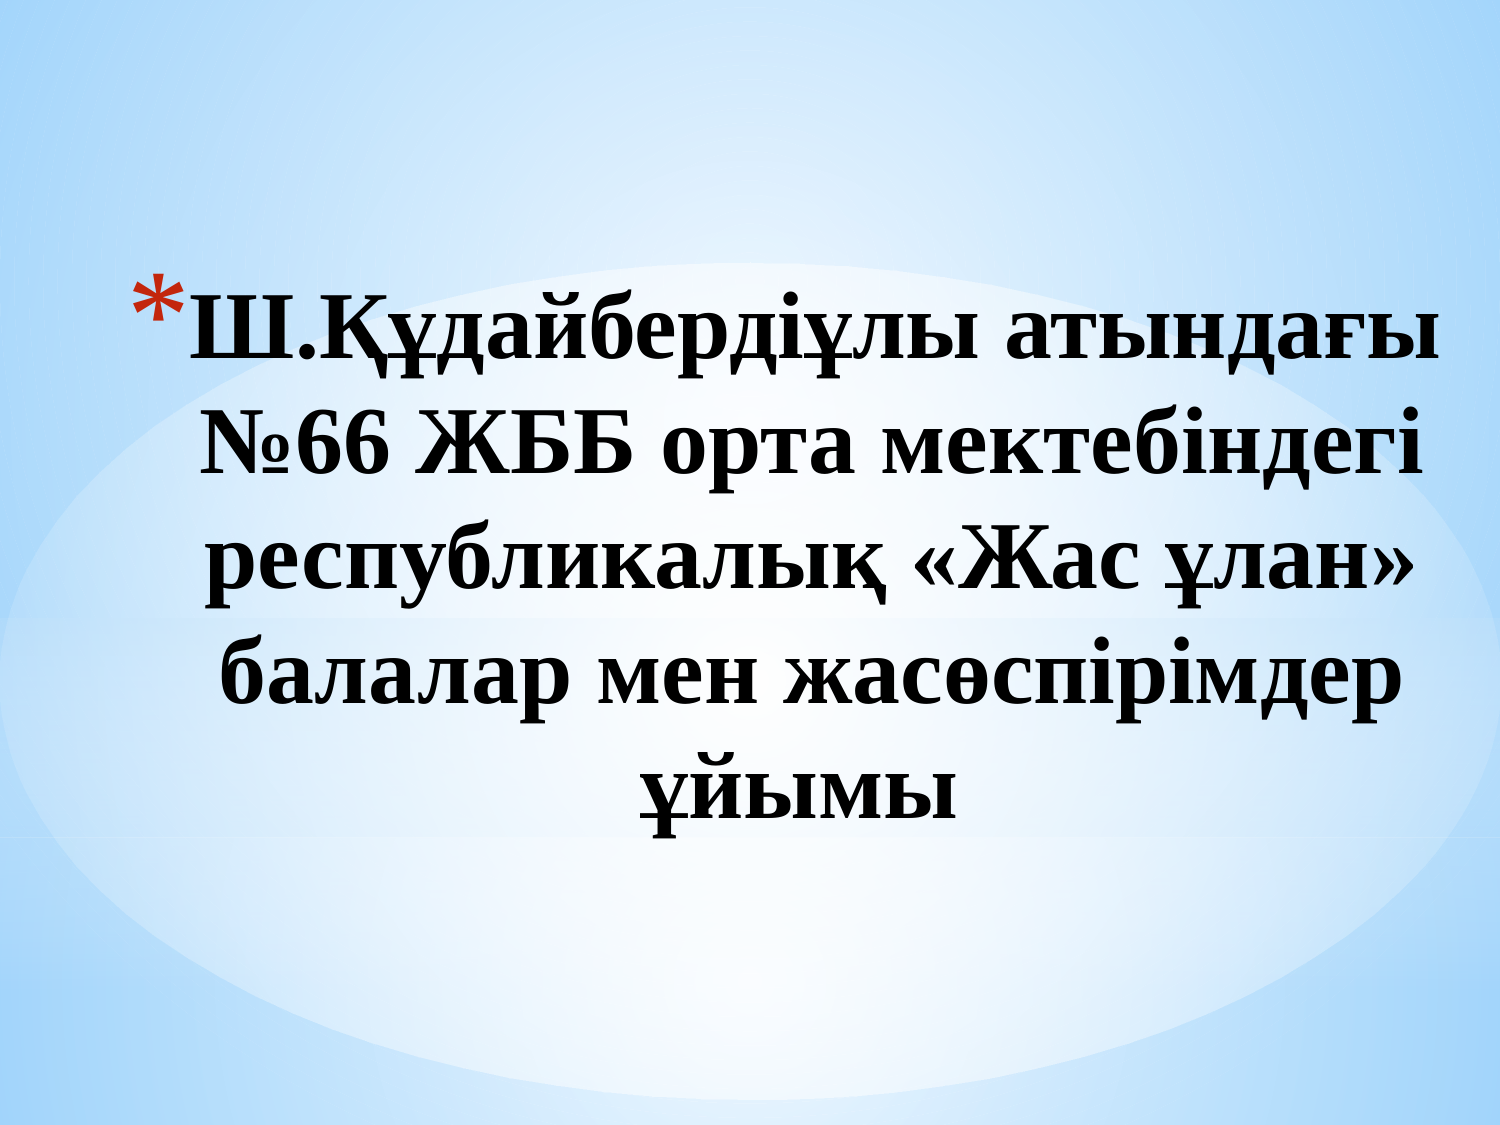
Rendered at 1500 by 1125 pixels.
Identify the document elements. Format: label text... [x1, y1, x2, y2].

title Ш.Құдайбердіұлы атындағы №66 ЖББ орта мектебіндегі республикалық «Жас ұлан» балалар мен жасөспірімдер ұйымы [112, 255, 1459, 787]
